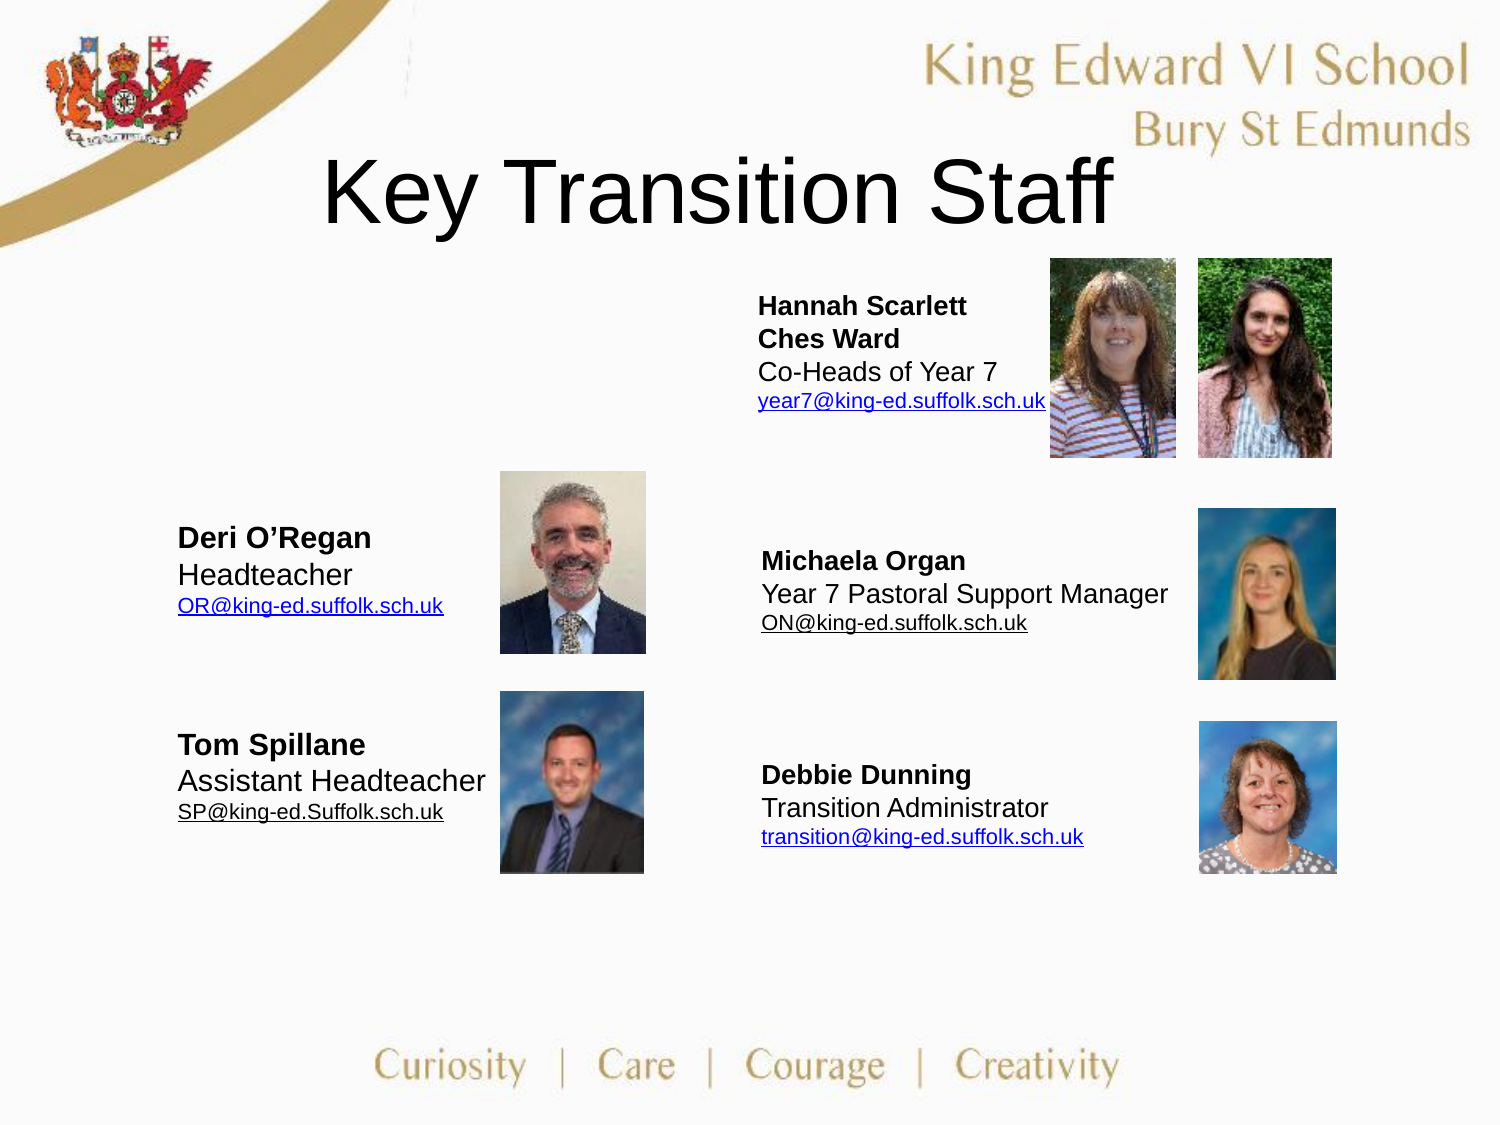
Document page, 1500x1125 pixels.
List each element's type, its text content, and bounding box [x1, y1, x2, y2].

text_box Michaela Organ​ Year 7 Pastoral Support Manager​ ON@king-ed.suffolk.sch.uk​ ​ [753, 538, 1307, 708]
title Key Transition Staff [306, 116, 1194, 258]
text_box Hannah Scarlett Ches Ward Co-Heads of Year 7 year7@king-ed.suffolk.sch.uk [749, 283, 1072, 497]
text_box Deri O’Regan Headteacher OR@king-ed.suffolk.sch.uk Tom Spillane Assistant Headteacher SP@king-ed.Suffolk.sch.uk [169, 513, 733, 845]
picture [0, 0, 1500, 1125]
text_box Debbie Dunning Transition Administrator transition@king-ed.suffolk.sch.uk [753, 639, 1391, 1017]
